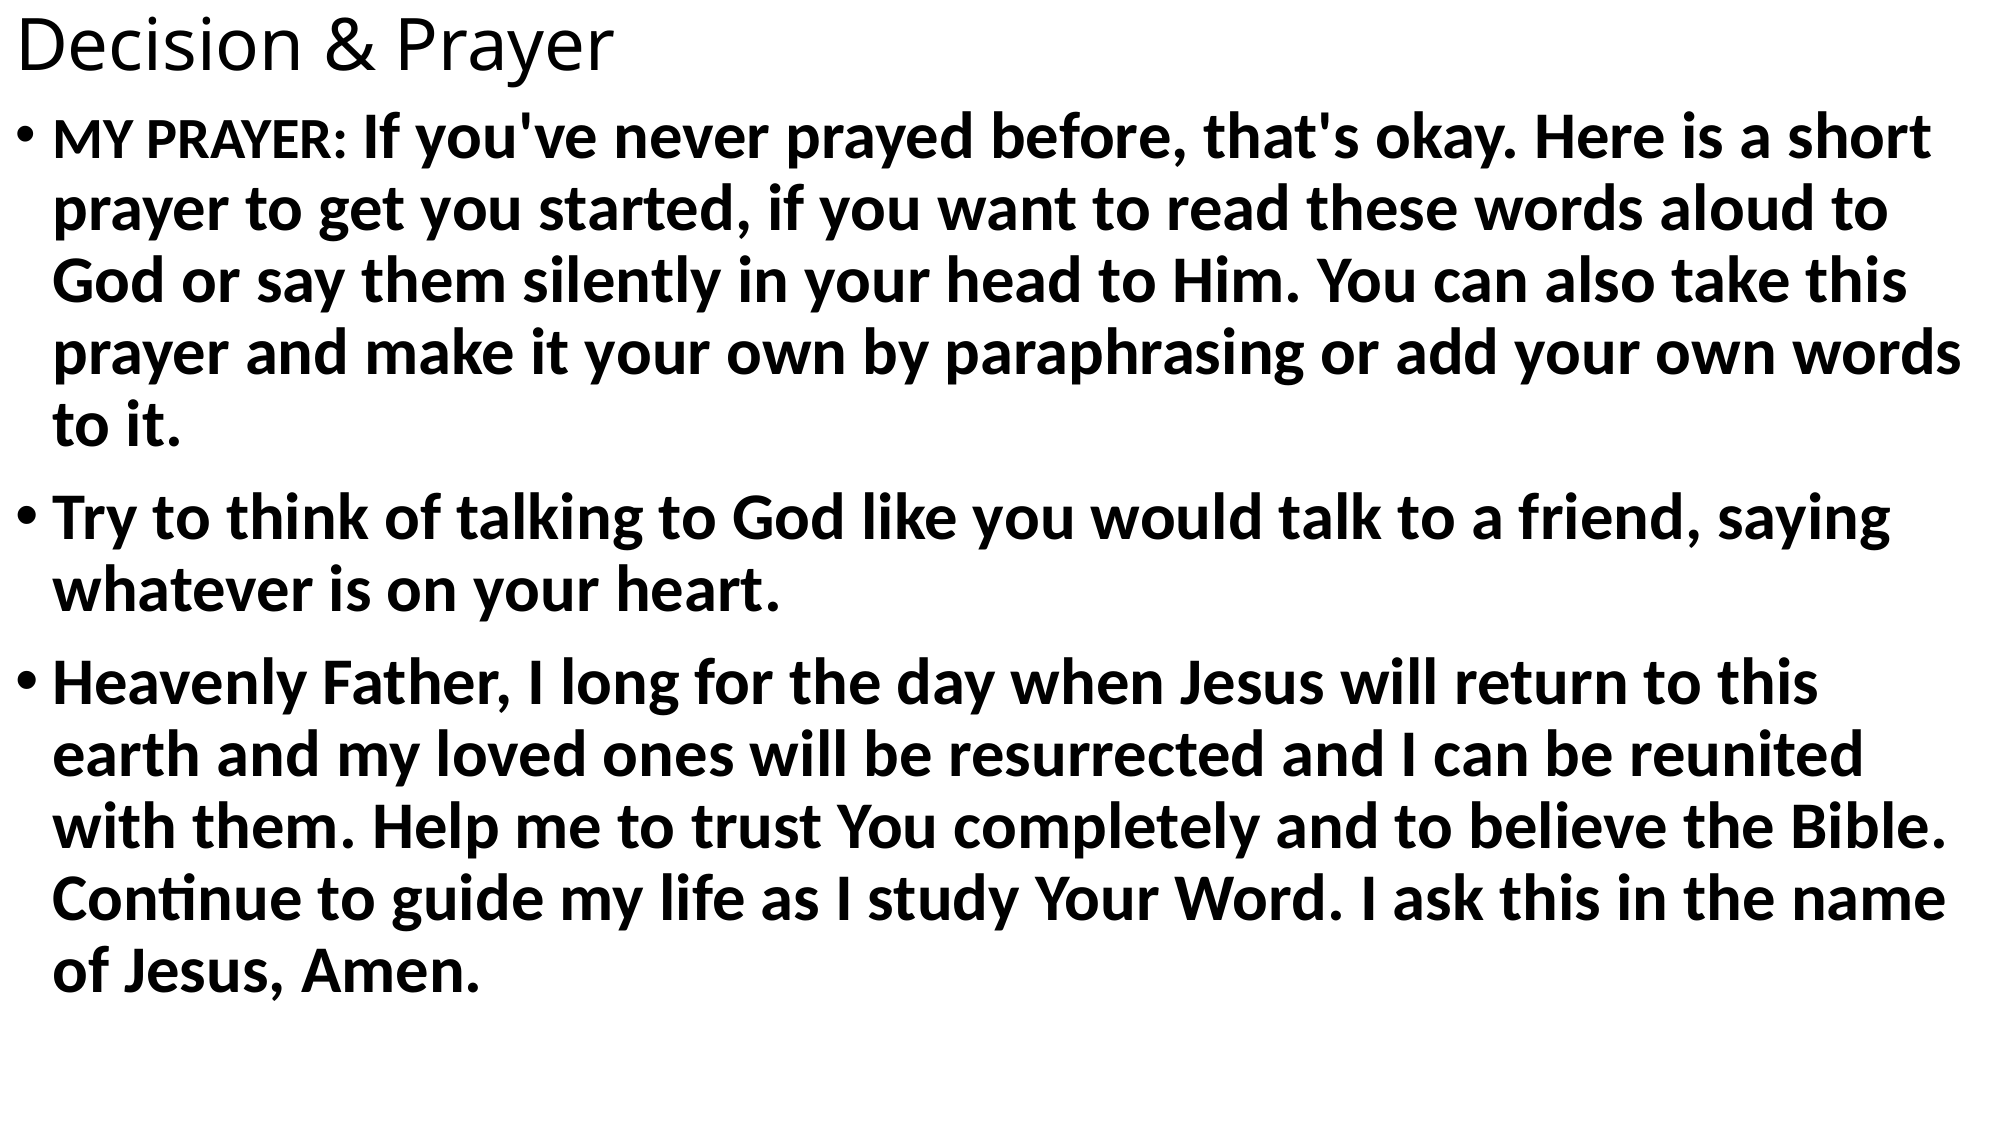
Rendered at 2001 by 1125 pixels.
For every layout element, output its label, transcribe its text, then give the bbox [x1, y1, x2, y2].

list MY PRAYER: If you've never prayed before, that's okay. Here is a short prayer to get you started, if you want to read these words aloud to God or say them silently in your head to Him. You can also take this prayer and make it your own by paraphrasing or add your own words to it. Try to think of talking to God like you would talk to a friend, saying whatever is on your heart. Heavenly Father, I long for the day when Jesus will return to this earth and my loved ones will be resurrected and I can be reunited with them. Help me to trust You completely and to believe the Bible. Continue to guide my life as I study Your Word. I ask this in the name of Jesus, Amen. [0, 93, 2000, 1125]
title Decision & Prayer [0, 0, 2000, 93]
